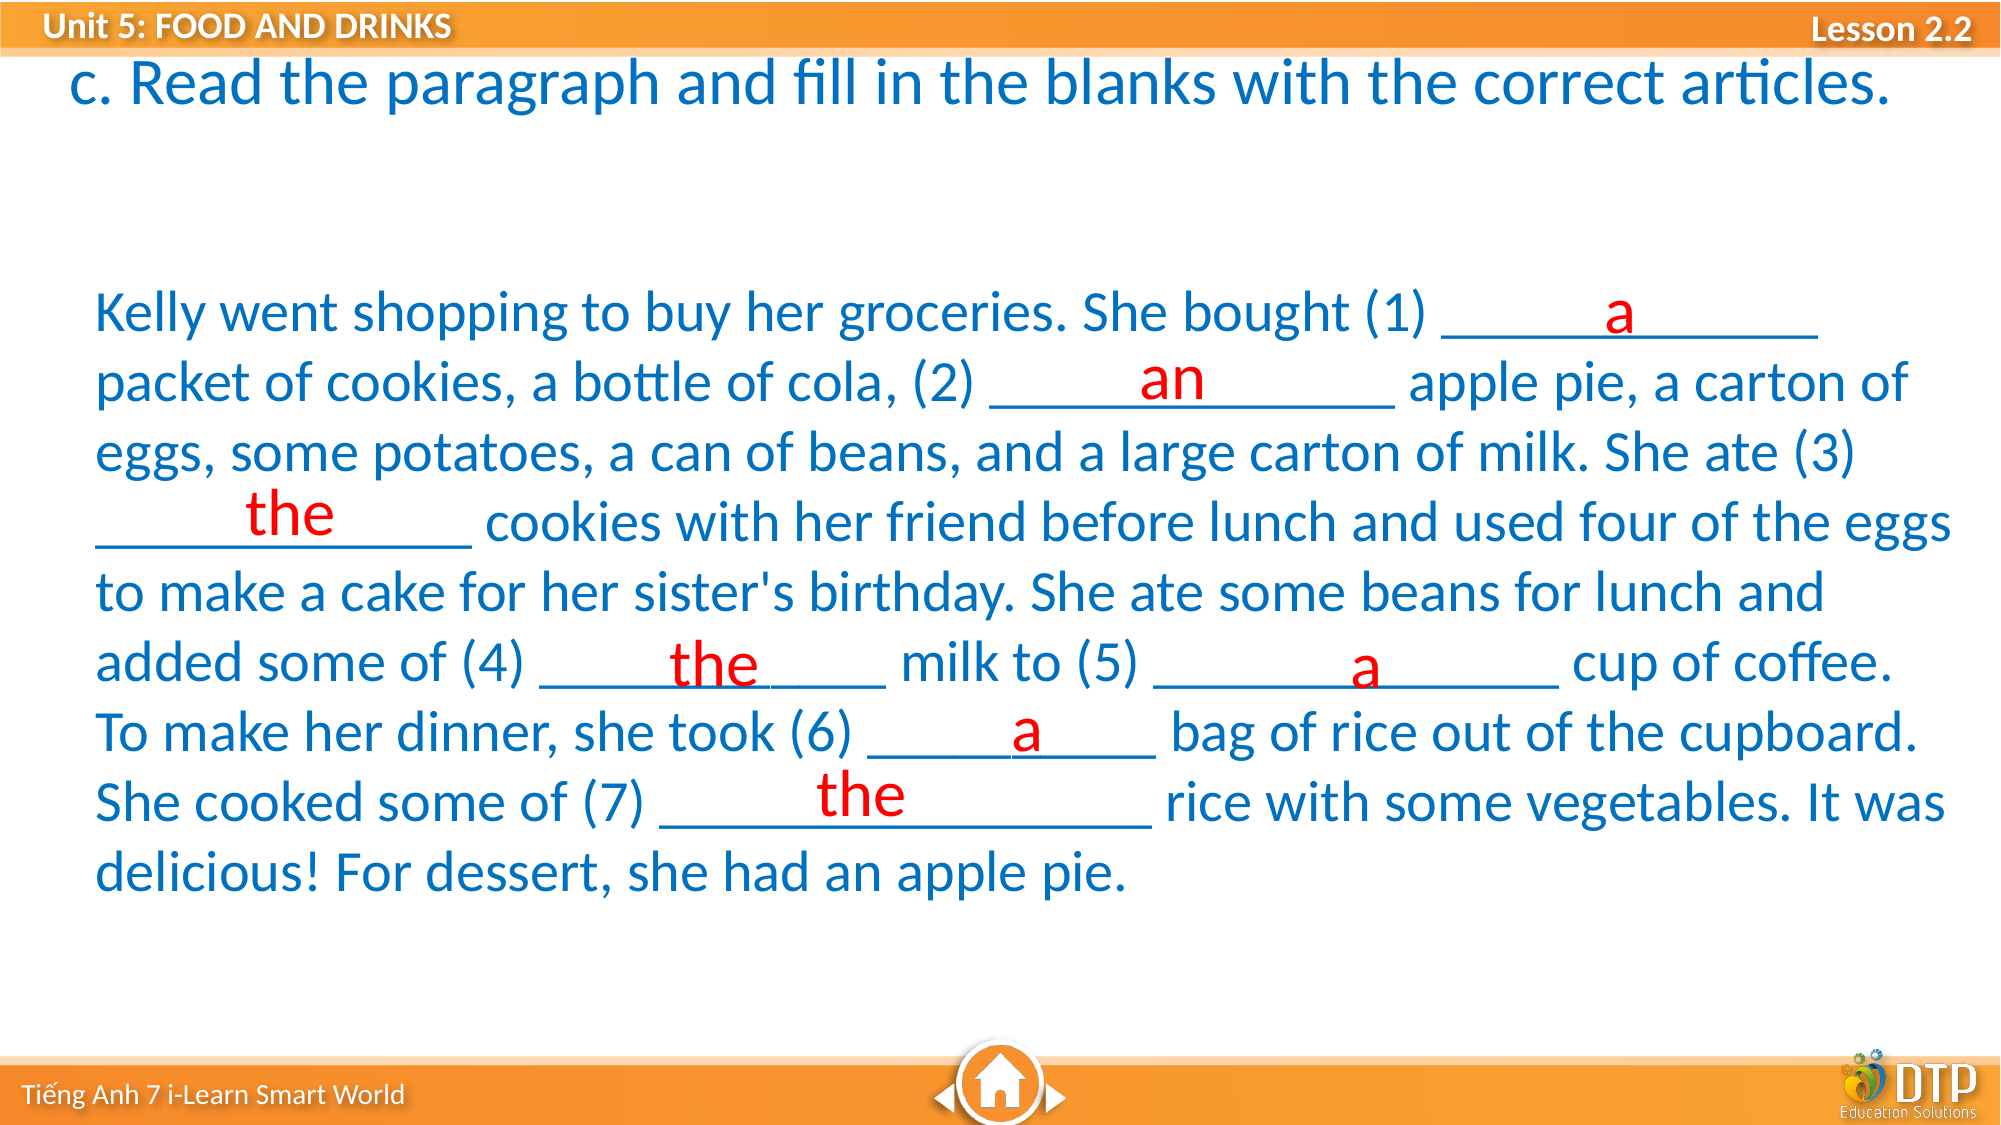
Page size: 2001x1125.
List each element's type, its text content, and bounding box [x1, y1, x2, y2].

text_box the [155, 453, 427, 565]
text_box a [1231, 606, 1503, 717]
text_box c. Read the paragraph and fill in the blanks with the correct articles. [53, 102, 1921, 213]
text_box the [578, 604, 850, 715]
text_box Kelly went shopping to buy her groceries. She bought (1) _____________ packet of cookies, a bottle of cola, (2) ______________ apple pie, a carton of eggs, some potatoes, a can of beans, and a large carton of milk. She ate (3) _____________ cookies with her friend before lunch and used four of the eggs to make a cake for her sister's birthday. She ate some beans for lunch and added some of (4) ____________ milk to (5) ______________ cup of coffee. To make her dinner, she took (6) __________ bag of rice out of the cupboard. She cooked some of (7) _________________ rice with some vegetables. It was delicious! For dessert, she had an apple pie. [78, 209, 1973, 967]
text_box the [726, 734, 998, 845]
picture [0, 2, 2001, 1125]
text_box an [1037, 317, 1309, 428]
text_box a [1484, 251, 1756, 362]
text_box a [891, 669, 1163, 780]
